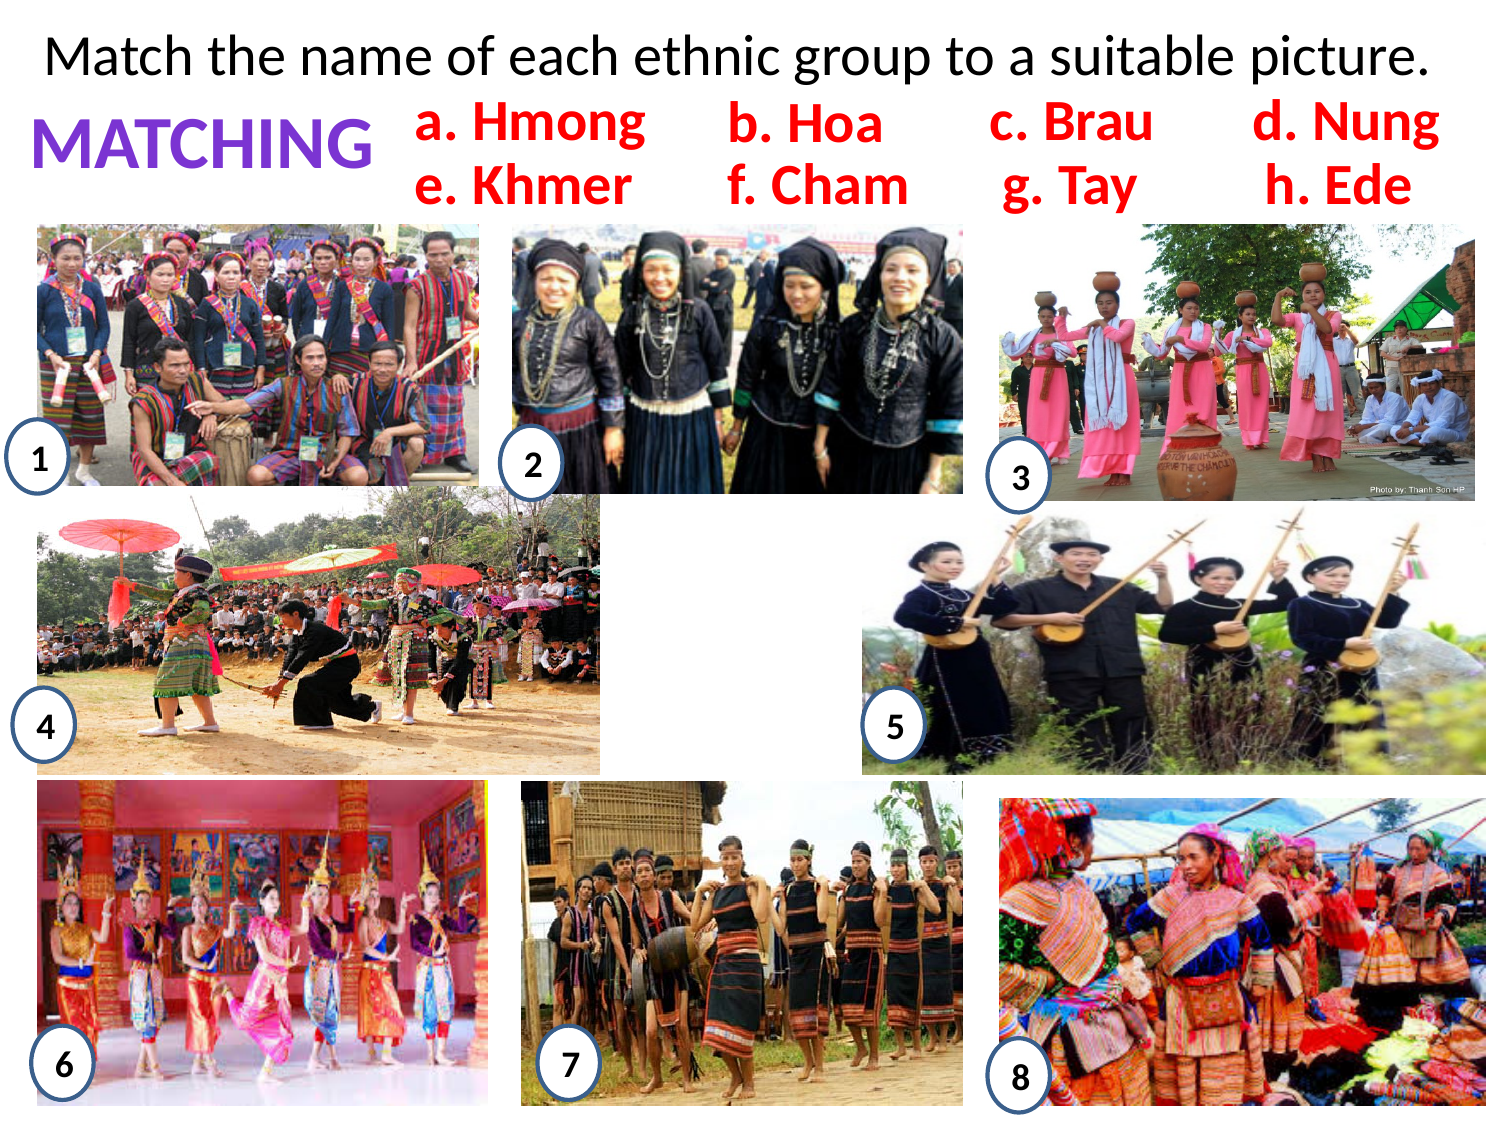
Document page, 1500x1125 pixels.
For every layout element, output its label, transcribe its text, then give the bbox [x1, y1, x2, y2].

text_box Matching [14, 86, 390, 192]
picture [999, 798, 1486, 1106]
text_box 1 [4, 417, 32, 496]
text_box 4 [10, 687, 32, 762]
picture [862, 224, 1486, 776]
text_box a. Hmong [399, 75, 700, 139]
text_box f. Cham [712, 139, 938, 223]
text_box 8 [985, 1049, 994, 1102]
text_box 3 [985, 449, 994, 499]
text_box 2 [497, 435, 507, 485]
title Match the name of each ethnic group to a suitable picture. [24, 0, 1450, 105]
picture [37, 224, 963, 776]
text_box c. Brau [974, 75, 1200, 160]
text_box h. Ede [1249, 139, 1475, 224]
text_box d. Nung [1237, 75, 1463, 160]
text_box g. Tay [987, 139, 1213, 224]
text_box b. Hoa [712, 76, 938, 139]
picture [521, 780, 963, 1106]
picture [37, 780, 488, 1106]
text_box e. Khmer [399, 139, 700, 224]
